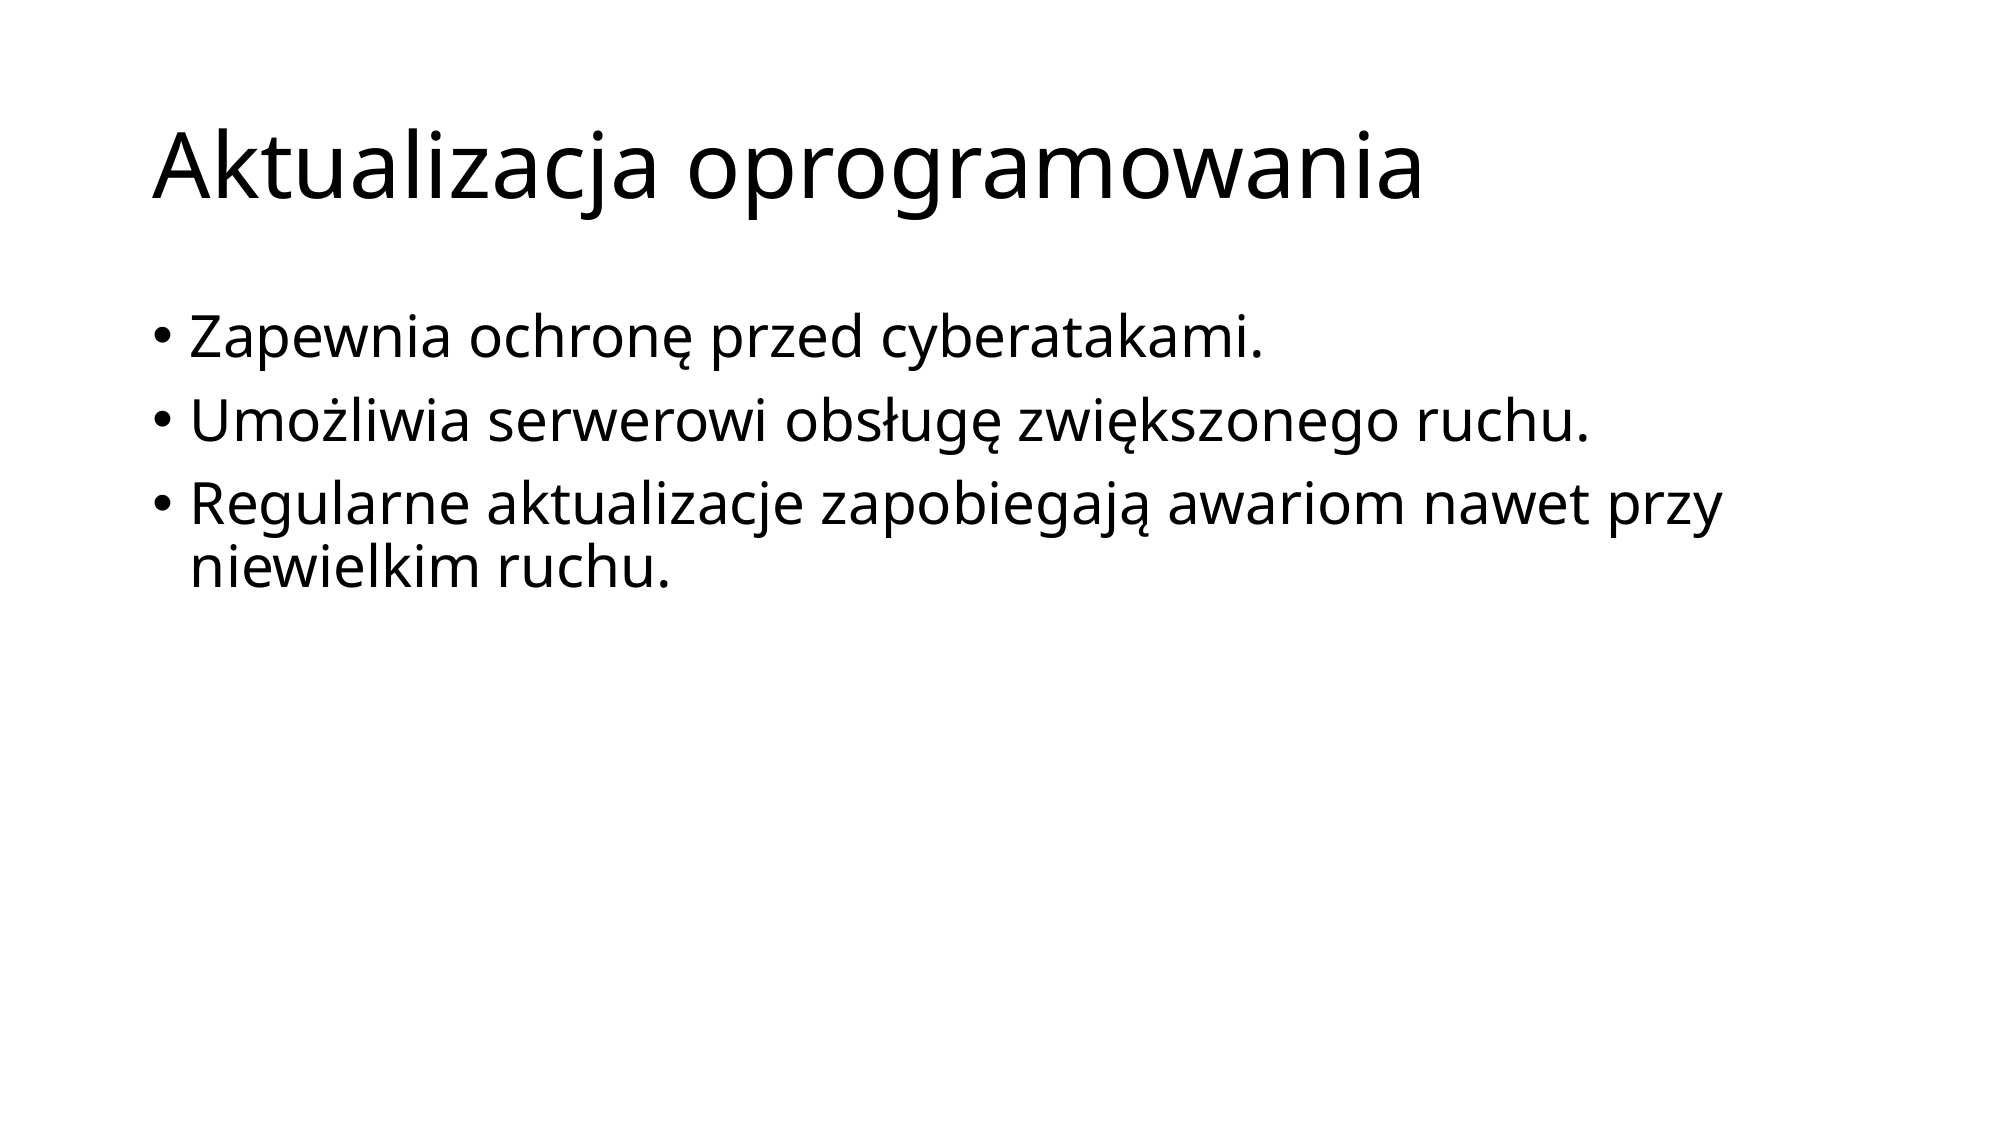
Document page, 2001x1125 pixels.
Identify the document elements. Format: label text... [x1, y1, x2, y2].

title Aktualizacja oprogramowania [137, 59, 1863, 278]
list Zapewnia ochronę przed cyberatakami. Umożliwia serwerowi obsługę zwiększonego ruchu. Regularne aktualizacje zapobiegają awariom nawet przy niewielkim ruchu. [137, 299, 1863, 1014]
